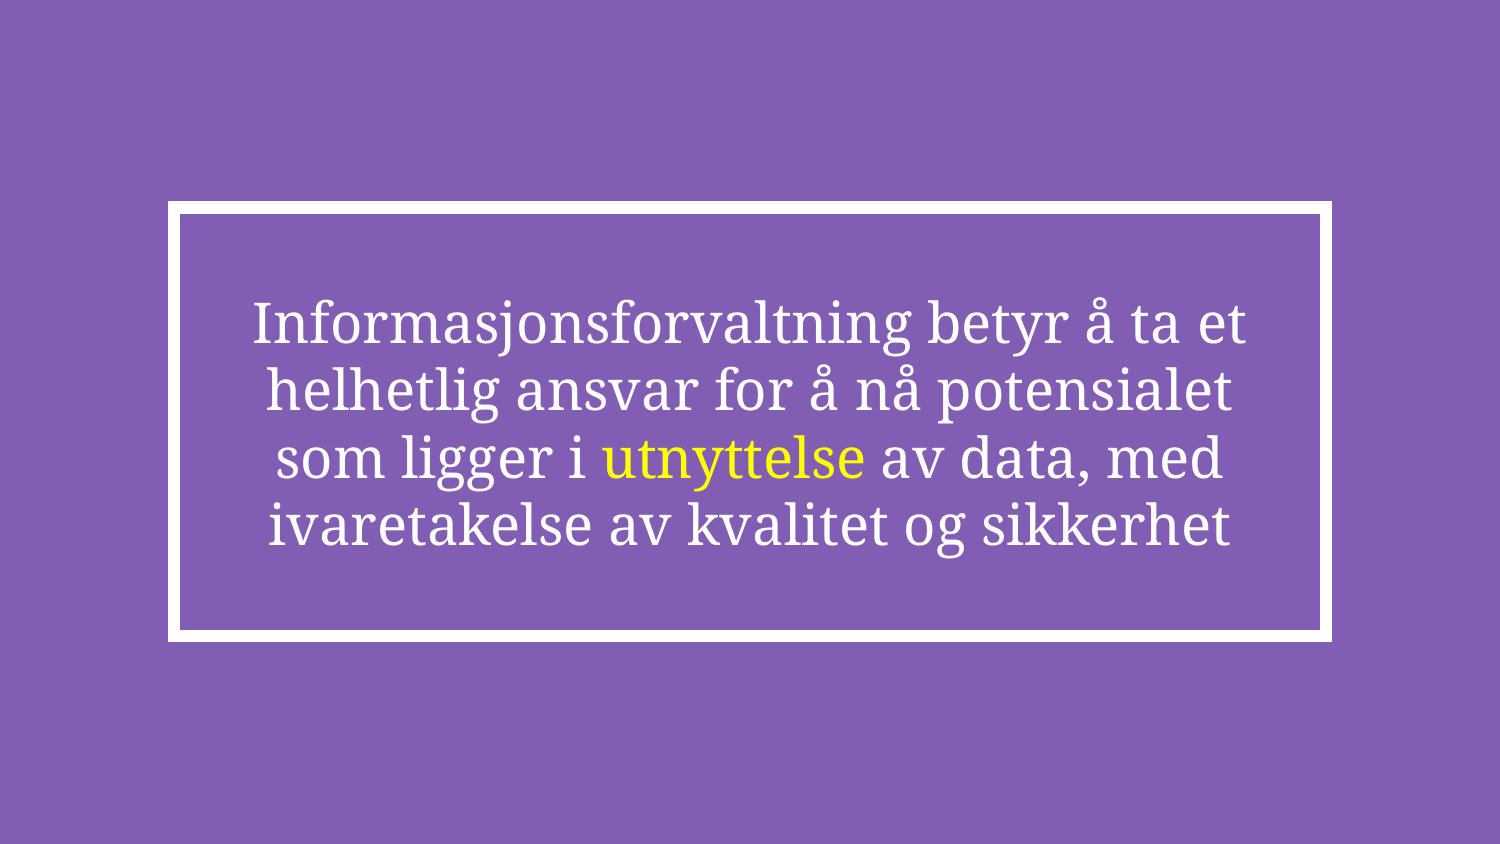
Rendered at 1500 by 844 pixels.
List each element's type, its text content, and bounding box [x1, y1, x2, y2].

list Informasjonsforvaltning betyr å ta et helhetlig ansvar for å nå potensialet som ligger i utnyttelse av data, med ivaretakelse av kvalitet og sikkerhet [168, 201, 1332, 642]
